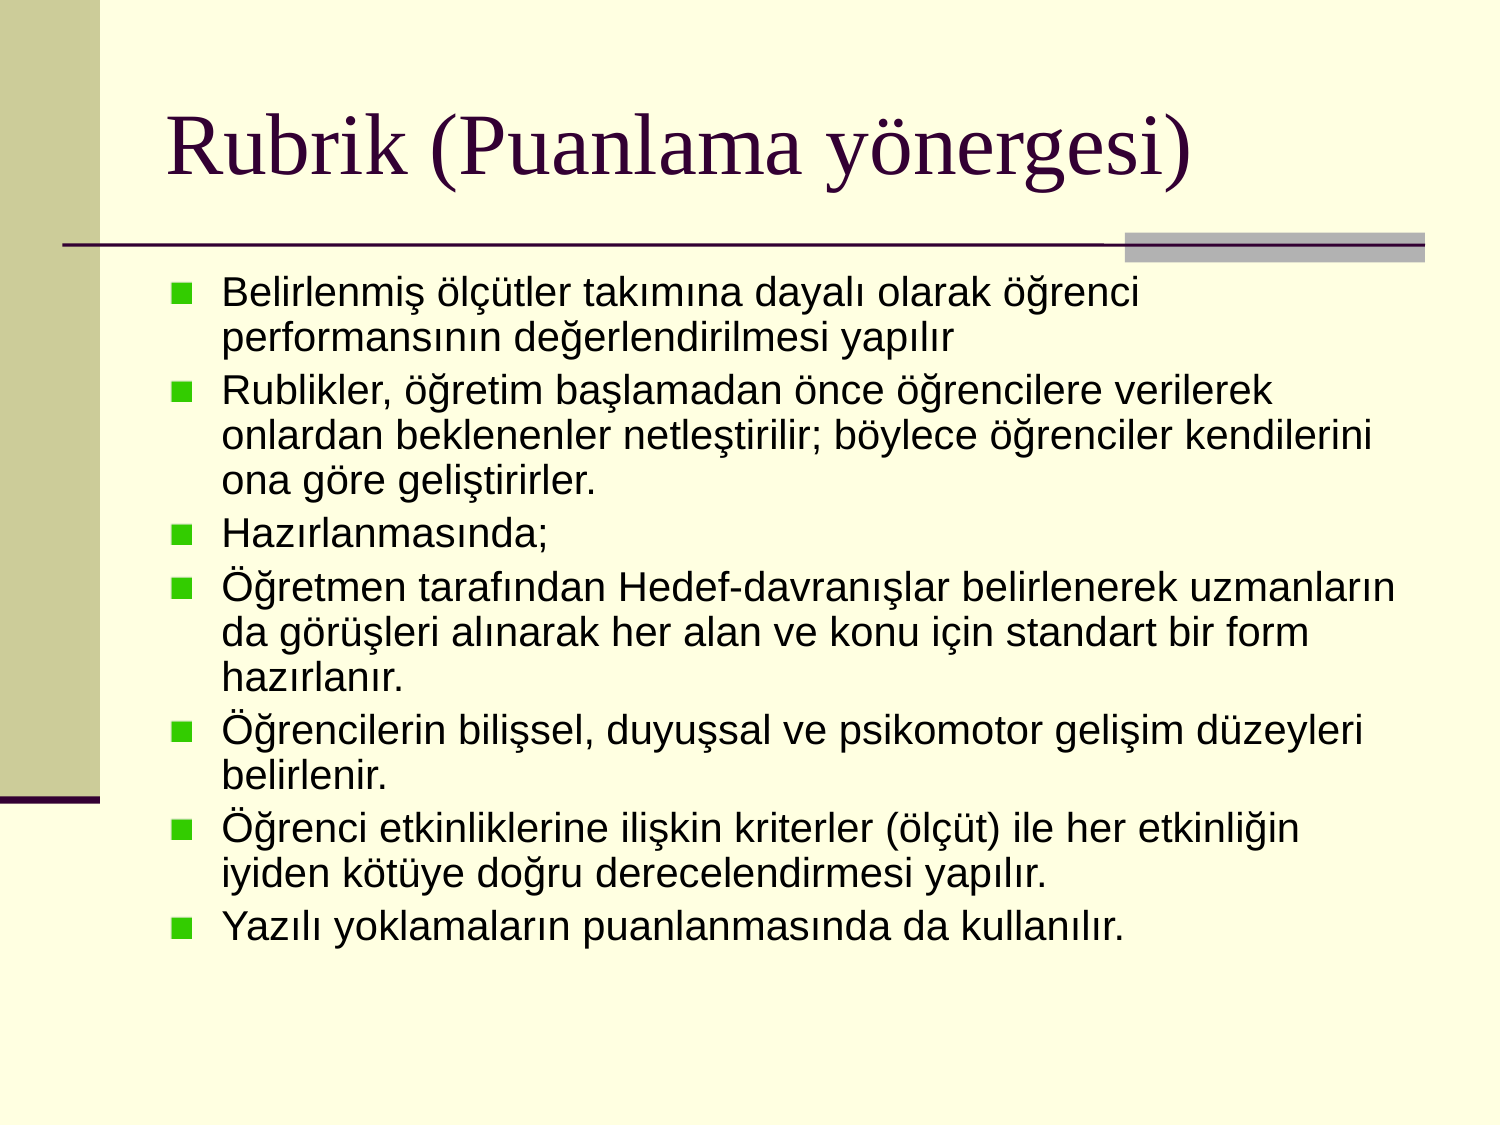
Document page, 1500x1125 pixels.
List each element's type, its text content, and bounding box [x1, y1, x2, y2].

picture [165, 375, 192, 402]
picture [165, 276, 192, 304]
title Rubrik (Puanlama yönergesi) [150, 45, 1425, 234]
list Belirlenmiş ölçütler takımına dayalı olarak öğrenci performansının değerlendirilmesi yapılır Rublikler, öğretim başlamadan önce öğrencilere verilerek onlardan beklenenler netleştirilir; böylece öğrenciler kendilerini ona göre geliştirirler. Hazırlanmasında; Öğretmen tarafından Hedef-davranışlar belirlenerek uzmanların da görüşleri alınarak her alan ve konu için standart bir form hazırlanır. Öğrencilerin bilişsel, duyuşsal ve psikomotor gelişim düzeyleri belirlenir. Öğrenci etkinliklerine ilişkin kriterler (ölçüt) ile her etkinliğin iyiden kötüye doğru derecelendirmesi yapılır. Yazılı yoklamaların puanlanmasında da kullanılır. [150, 262, 1425, 1006]
picture [165, 715, 192, 742]
picture [165, 518, 192, 545]
picture [165, 813, 192, 840]
picture [165, 571, 192, 599]
picture [165, 911, 192, 939]
